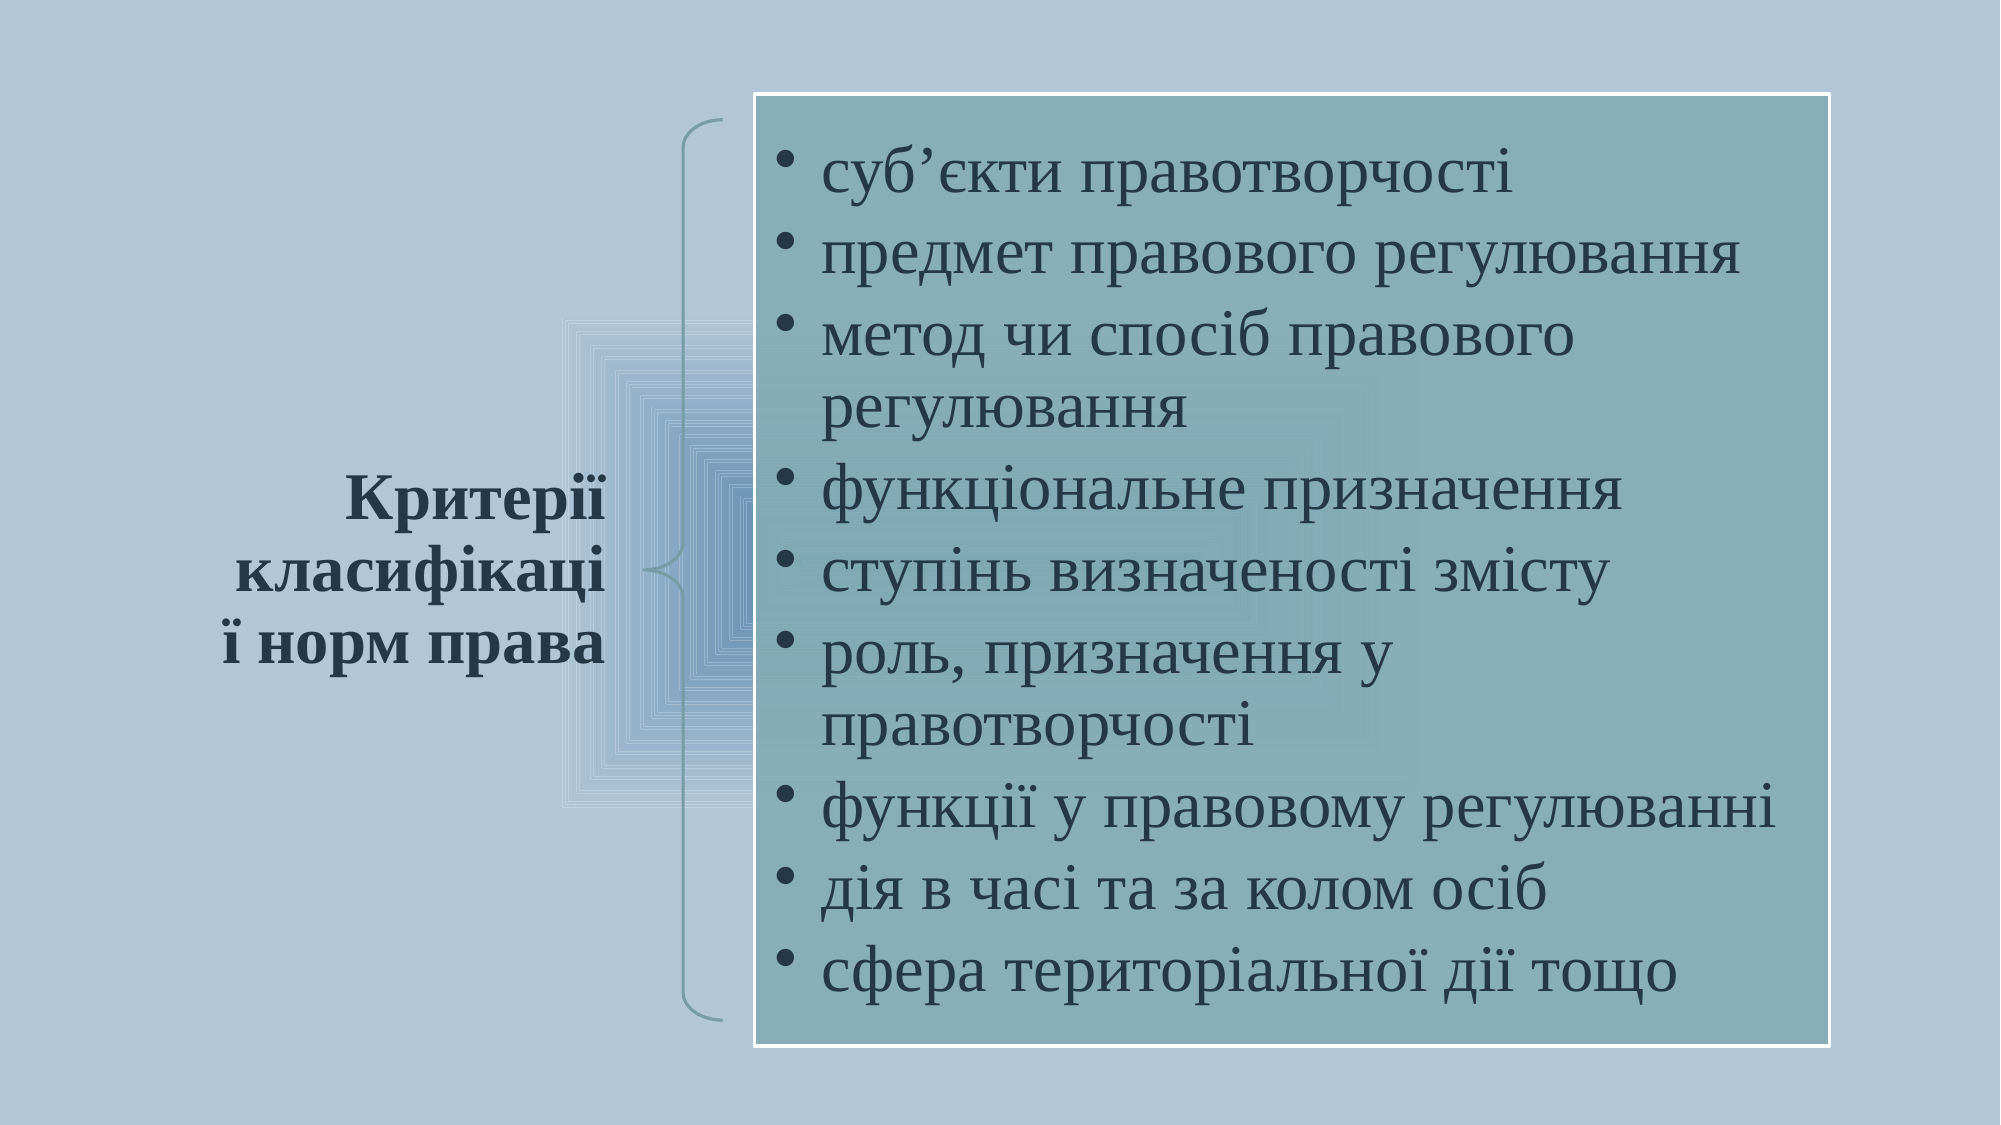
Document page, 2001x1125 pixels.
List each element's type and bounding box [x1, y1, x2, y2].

list [179, 92, 1831, 1047]
